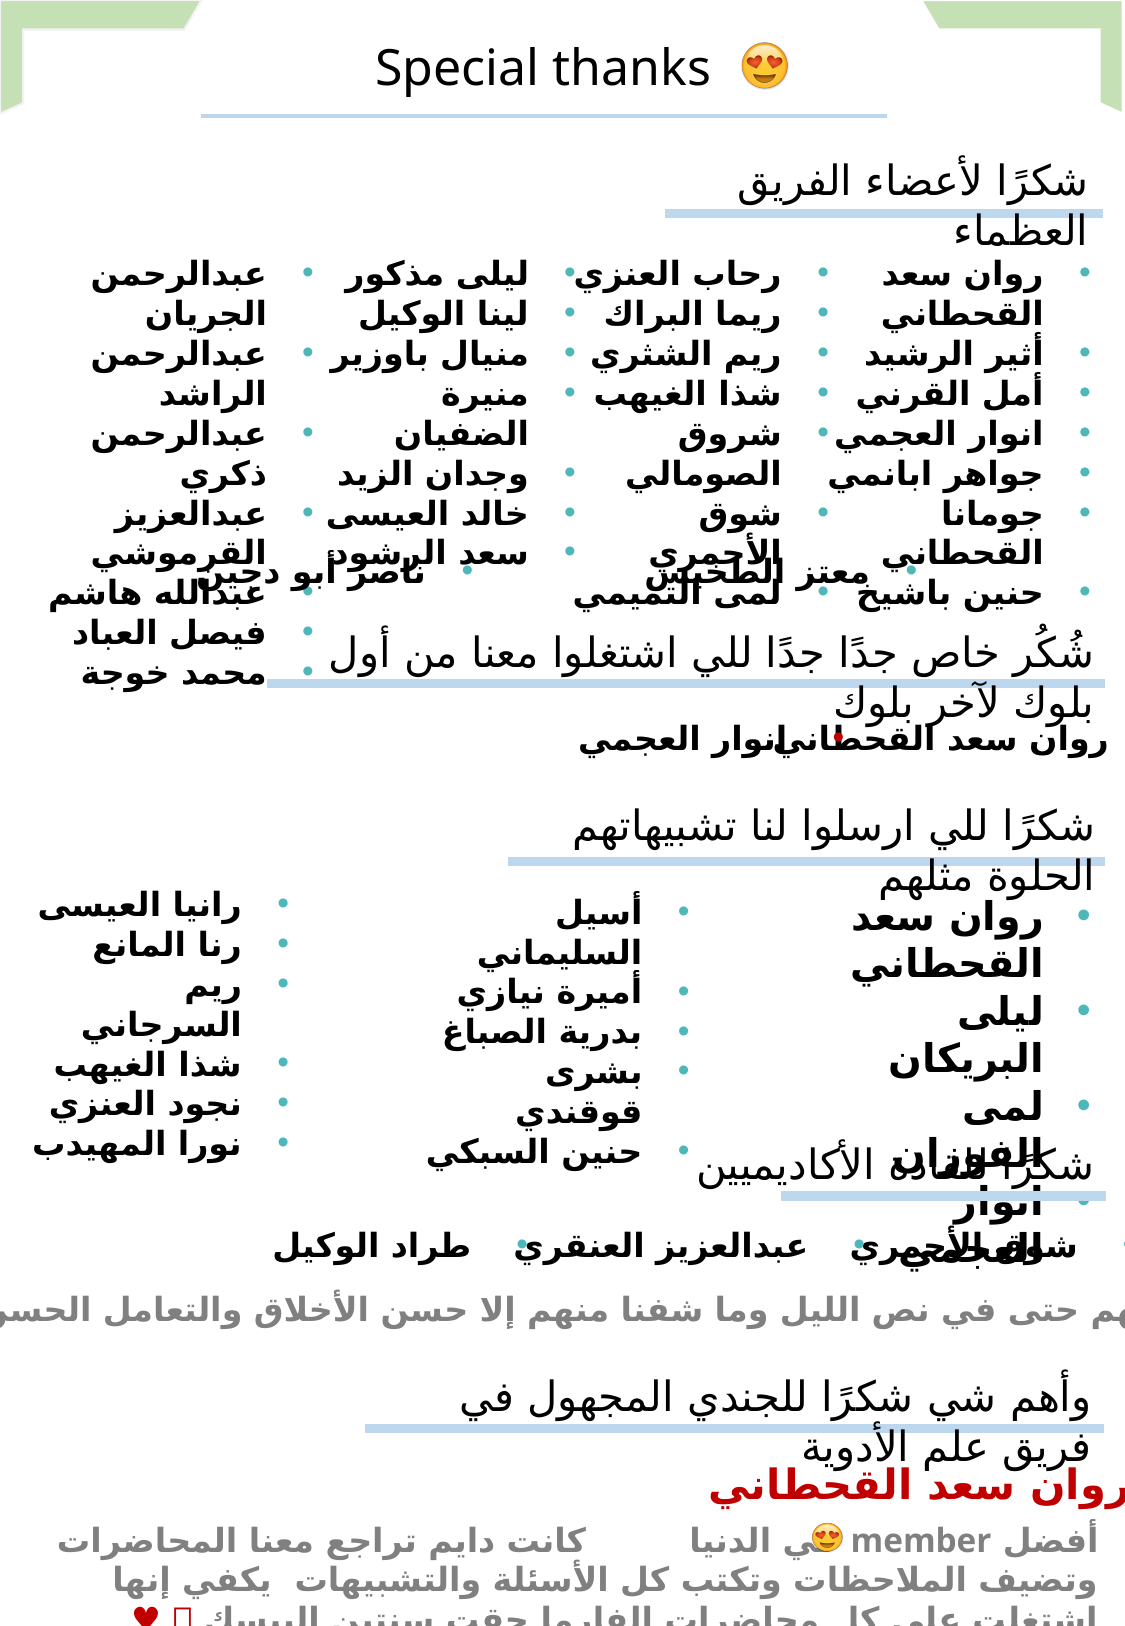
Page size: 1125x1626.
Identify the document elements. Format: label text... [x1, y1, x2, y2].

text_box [131, 28, 994, 104]
text_box شوق الأحمري [880, 1216, 1125, 1272]
text_box طراد الوكيل [257, 1216, 543, 1272]
text_box روان سعد القحطاني ليلى البريكان لمى الفوزان انوار العجمي [801, 883, 1106, 1130]
text_box انوار العجمي [563, 709, 859, 765]
text_box عبدالعزيز العنقري [543, 1216, 880, 1272]
text_box أسيل السليماني أميرة نيازي بدرية الصباغ بشرى قوقندي حنين السبكي [400, 883, 705, 1178]
text_box شكرًا لأعضاء الفريق العظماء [587, 146, 1104, 244]
text_box [920, 0, 1124, 116]
text_box كنا نكلمهم ونزعجهم حتى في نص الليل وما شفنا منهم إلا حسن الأخلاق والتعامل الحسن ♥ [0, 1280, 1125, 1336]
text_box رانيا العيسى رنا المانع ريم السرجاني شذا الغيهب نجود العنزي نورا المهيدب [0, 875, 304, 1170]
text_box شكرًا للي ارسلوا لنا تشبيهاتهم الحلوة مثلهم [514, 791, 1111, 907]
text_box شُكُر خاص جدًا جدًا للي اشتغلوا معنا من أول بلوك لآخر بلوك [253, 618, 1110, 733]
text_box وأهم شي شكرًا للجندي المجهول في فريق علم الأدوية [374, 1362, 1107, 1478]
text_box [24, 1511, 1114, 1608]
text_box روان سعد القحطاني [693, 1450, 1125, 1515]
text_box روان سعد القحطاني ليلى البريكان لمى الفوزان انوار العجمي [801, 1201, 1106, 1216]
text_box روان سعد القحطاني ليلى البريكان لمى الفوزان انوار العجمي [801, 1272, 1106, 1279]
text_box روان سعد القحطاني [859, 709, 1125, 765]
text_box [24, 244, 1106, 599]
text_box [0, 0, 203, 115]
text_box شكرًا للقادة الأكاديميين [593, 1130, 1110, 1196]
